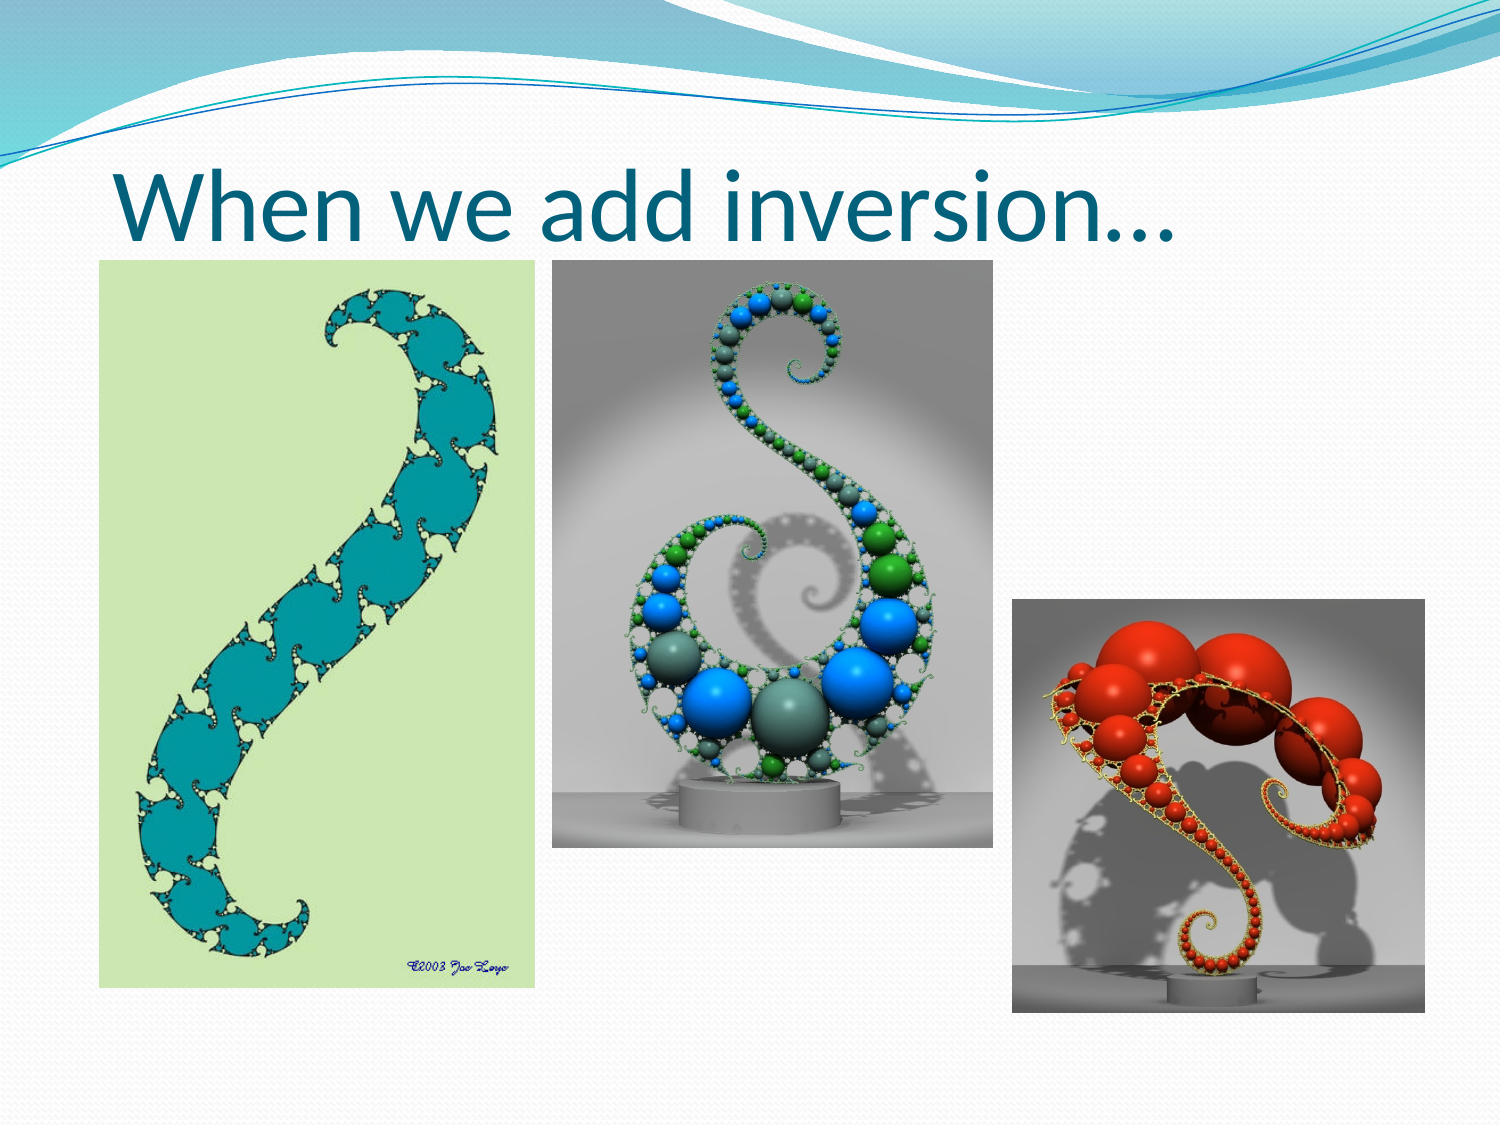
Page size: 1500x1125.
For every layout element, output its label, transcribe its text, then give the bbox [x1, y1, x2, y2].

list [1012, 599, 1426, 1013]
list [99, 260, 536, 988]
title When we add inversion… [112, 87, 1388, 263]
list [552, 259, 994, 848]
